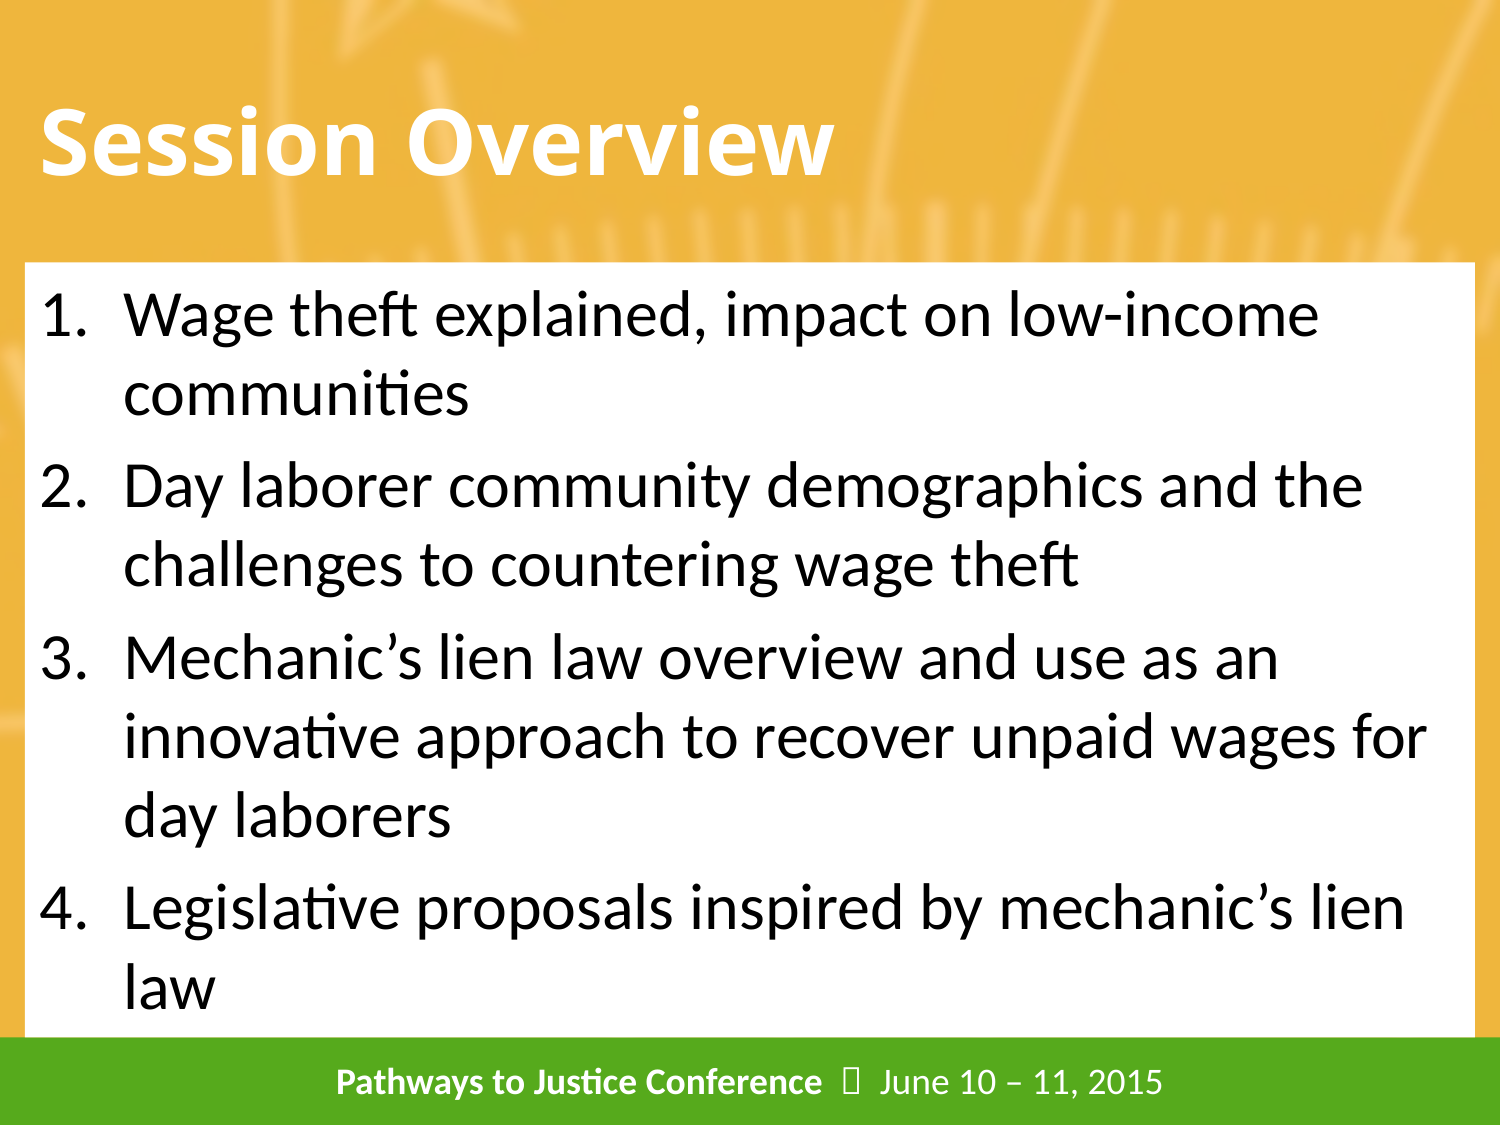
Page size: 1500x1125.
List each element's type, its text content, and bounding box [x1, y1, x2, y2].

title Session Overview [24, 45, 1475, 233]
list Wage theft explained, impact on low-income communities Day laborer community demographics and the challenges to countering wage theft Mechanic’s lien law overview and use as an innovative approach to recover unpaid wages for day laborers Legislative proposals inspired by mechanic’s lien law [24, 262, 1475, 1038]
